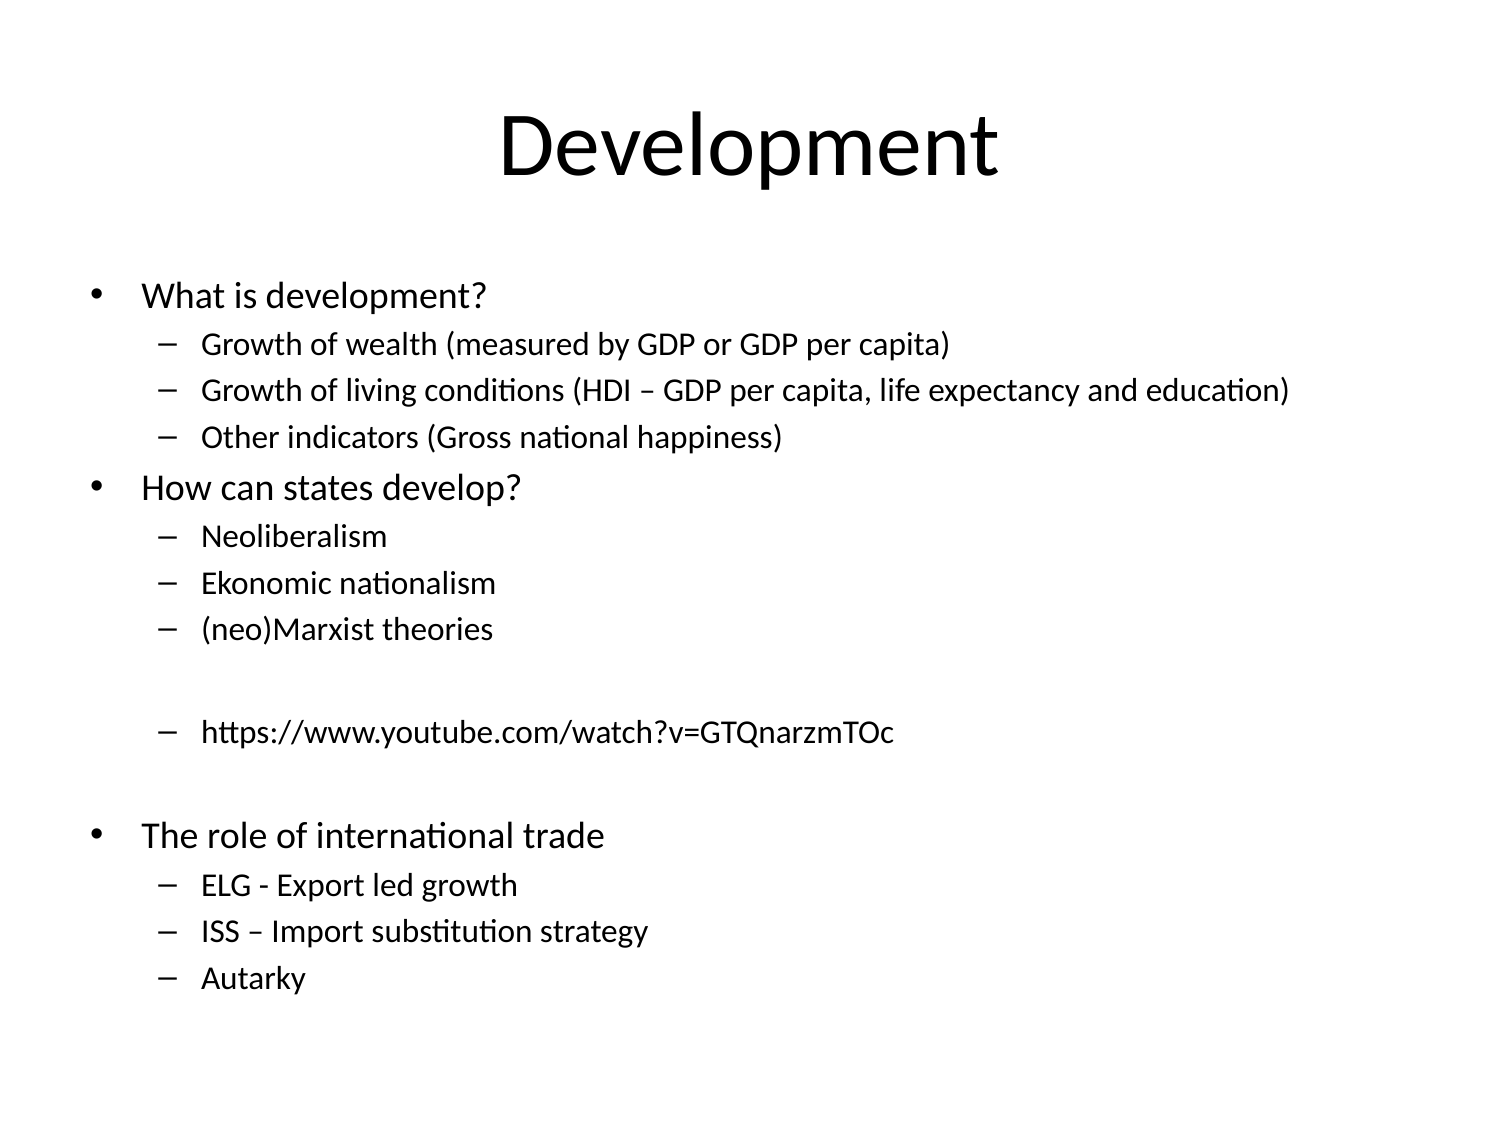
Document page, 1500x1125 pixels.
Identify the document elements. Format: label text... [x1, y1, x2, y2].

title Development [75, 45, 1425, 233]
list What is development? Growth of wealth (measured by GDP or GDP per capita) Growth of living conditions (HDI – GDP per capita, life expectancy and education) Other indicators (Gross national happiness) How can states develop? Neoliberalism Ekonomic nationalism (neo)Marxist theories https://www.youtube.com/watch?v=GTQnarzmTOc The role of international trade ELG - Export led growth ISS – Import substitution strategy Autarky [75, 262, 1425, 1005]
